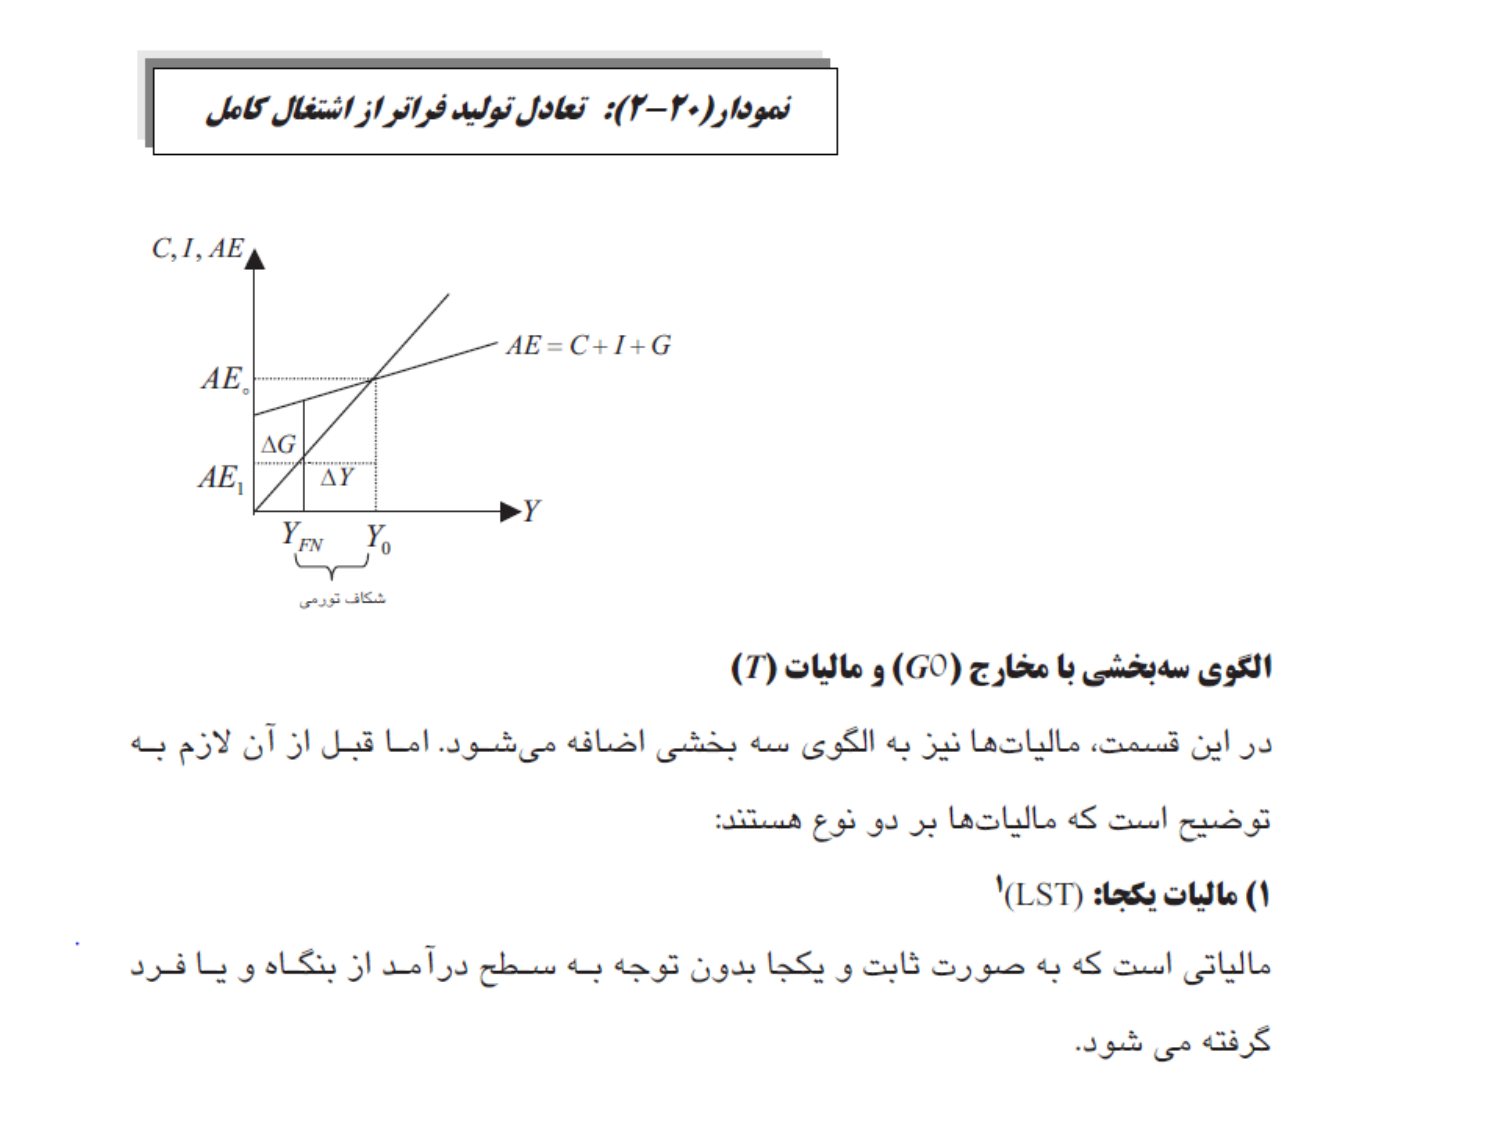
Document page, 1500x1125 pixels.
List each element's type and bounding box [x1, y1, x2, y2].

picture [75, 46, 1425, 1079]
